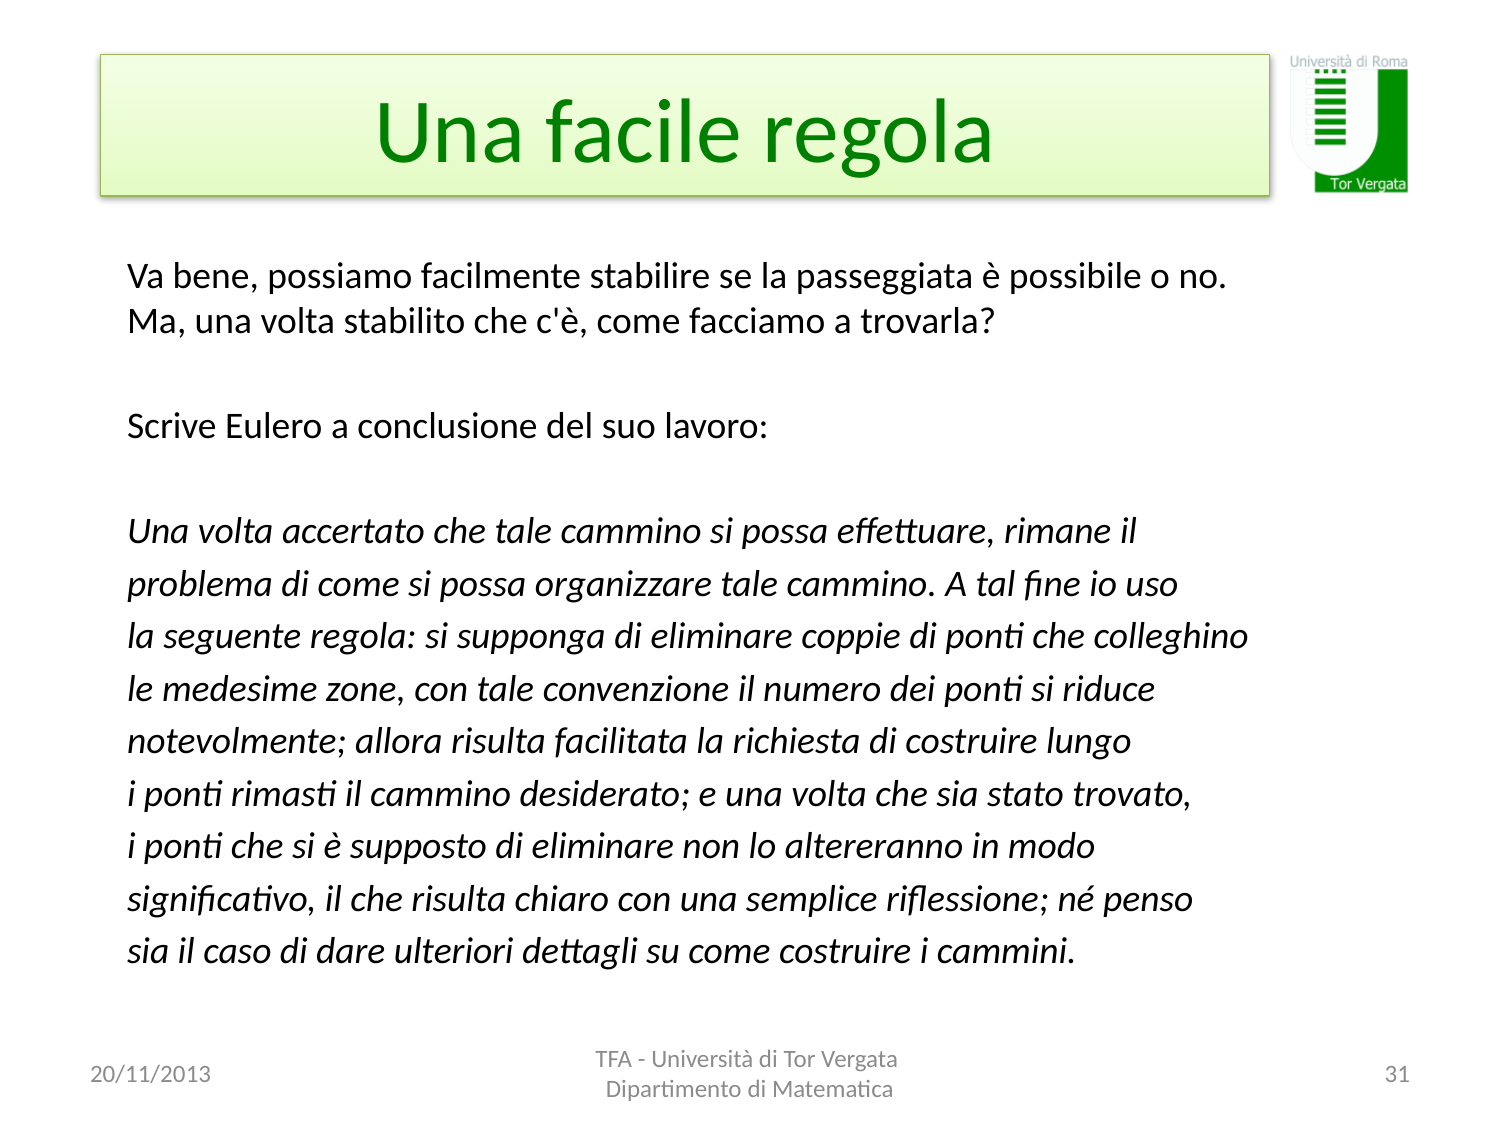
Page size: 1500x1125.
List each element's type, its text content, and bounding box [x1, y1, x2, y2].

title Una facile regola [100, 54, 1270, 197]
picture [1289, 50, 1412, 197]
slide_number 31 [1074, 1042, 1425, 1103]
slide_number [75, 1042, 425, 1103]
list Va bene, possiamo facilmente stabilire se la passeggiata è possibile o no. Ma, una volta stabilito che c'è, come facciamo a trovarla? Scrive Eulero a conclusione del suo lavoro: Una volta accertato che tale cammino si possa effettuare, rimane il problema di come si possa organizzare tale cammino. A tal fine io uso la seguente regola: si supponga di eliminare coppie di ponti che colleghino le medesime zone, con tale convenzione il numero dei ponti si riduce notevolmente; allora risulta facilitata la richiesta di costruire lungo i ponti rimasti il cammino desiderato; e una volta che sia stato trovato, i ponti che si è supposto di eliminare non lo altereranno in modo significativo, il che risulta chiaro con una semplice riflessione; né penso sia il caso di dare ulteriori dettagli su come costruire i cammini. [112, 243, 1282, 1000]
footer TFA - Università di Tor Vergata Dipartimento di Matematica [512, 1042, 988, 1103]
